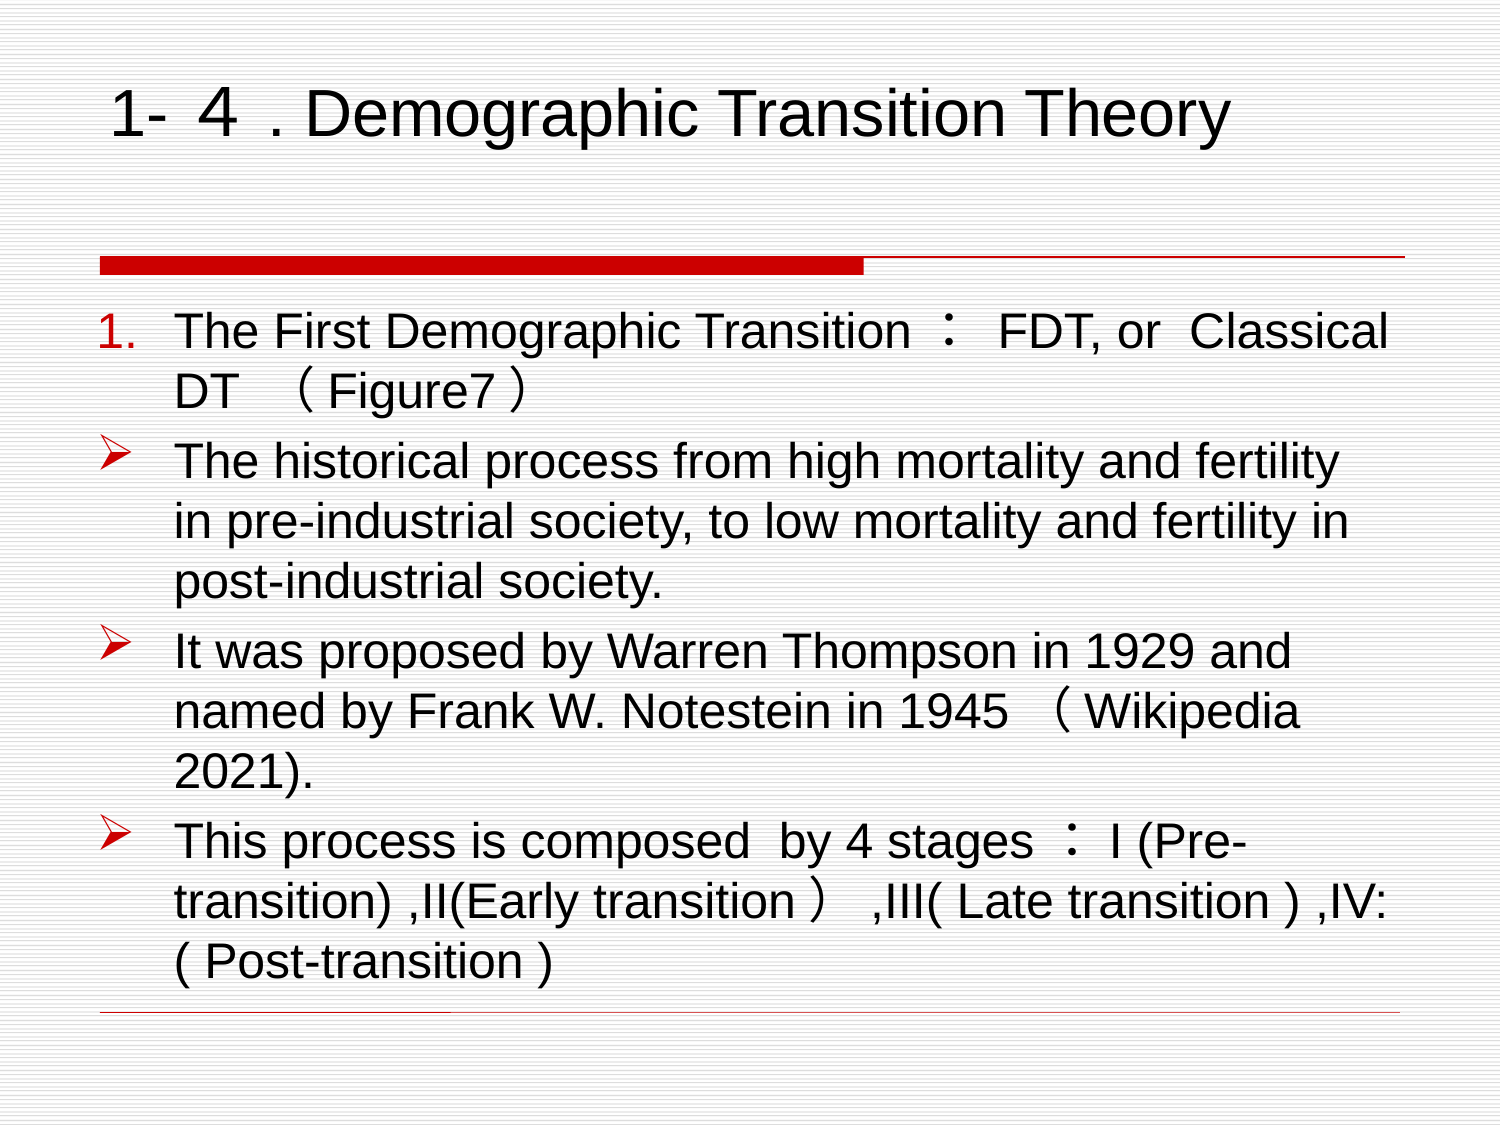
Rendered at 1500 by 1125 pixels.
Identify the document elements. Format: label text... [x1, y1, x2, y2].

picture [0, 0, 1500, 1125]
list The First Demographic Transition： FDT, or Classical DT （Figure7） The historical process from high mortality and fertility in pre-industrial society, to low mortality and fertility in post-industrial society. It was proposed by Warren Thompson in 1929 and named by Frank W. Notestein in 1945（Wikipedia 2021). This process is composed by 4 stages：I (Pre-transition) ,II(Early transition）,III( Late transition ) ,IV:( Post-transition ) [81, 290, 1407, 1000]
title 1-４. Demographic Transition Theory [94, 50, 1407, 250]
